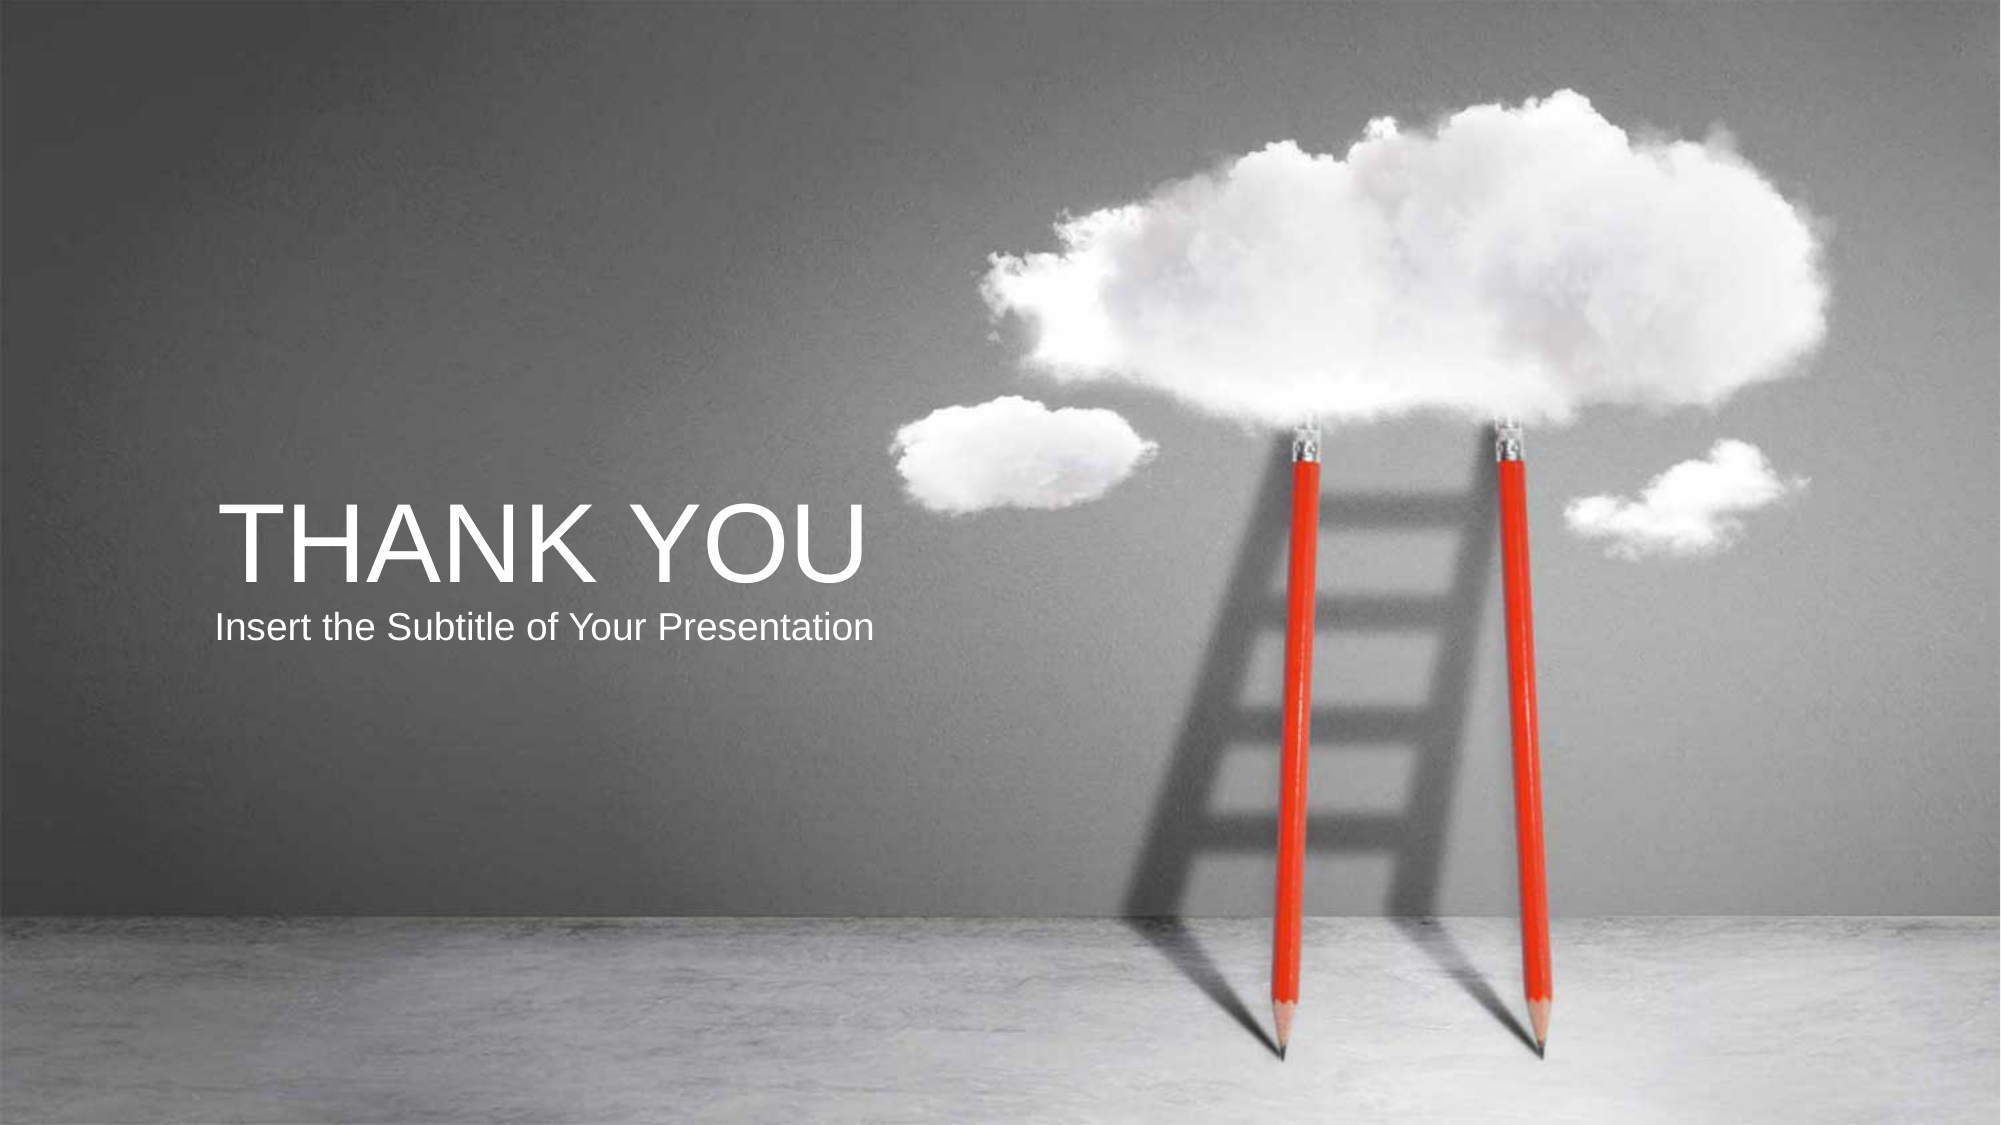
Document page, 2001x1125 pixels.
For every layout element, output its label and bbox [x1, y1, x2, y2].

text_box [102, 461, 890, 657]
picture [0, 0, 2001, 1125]
